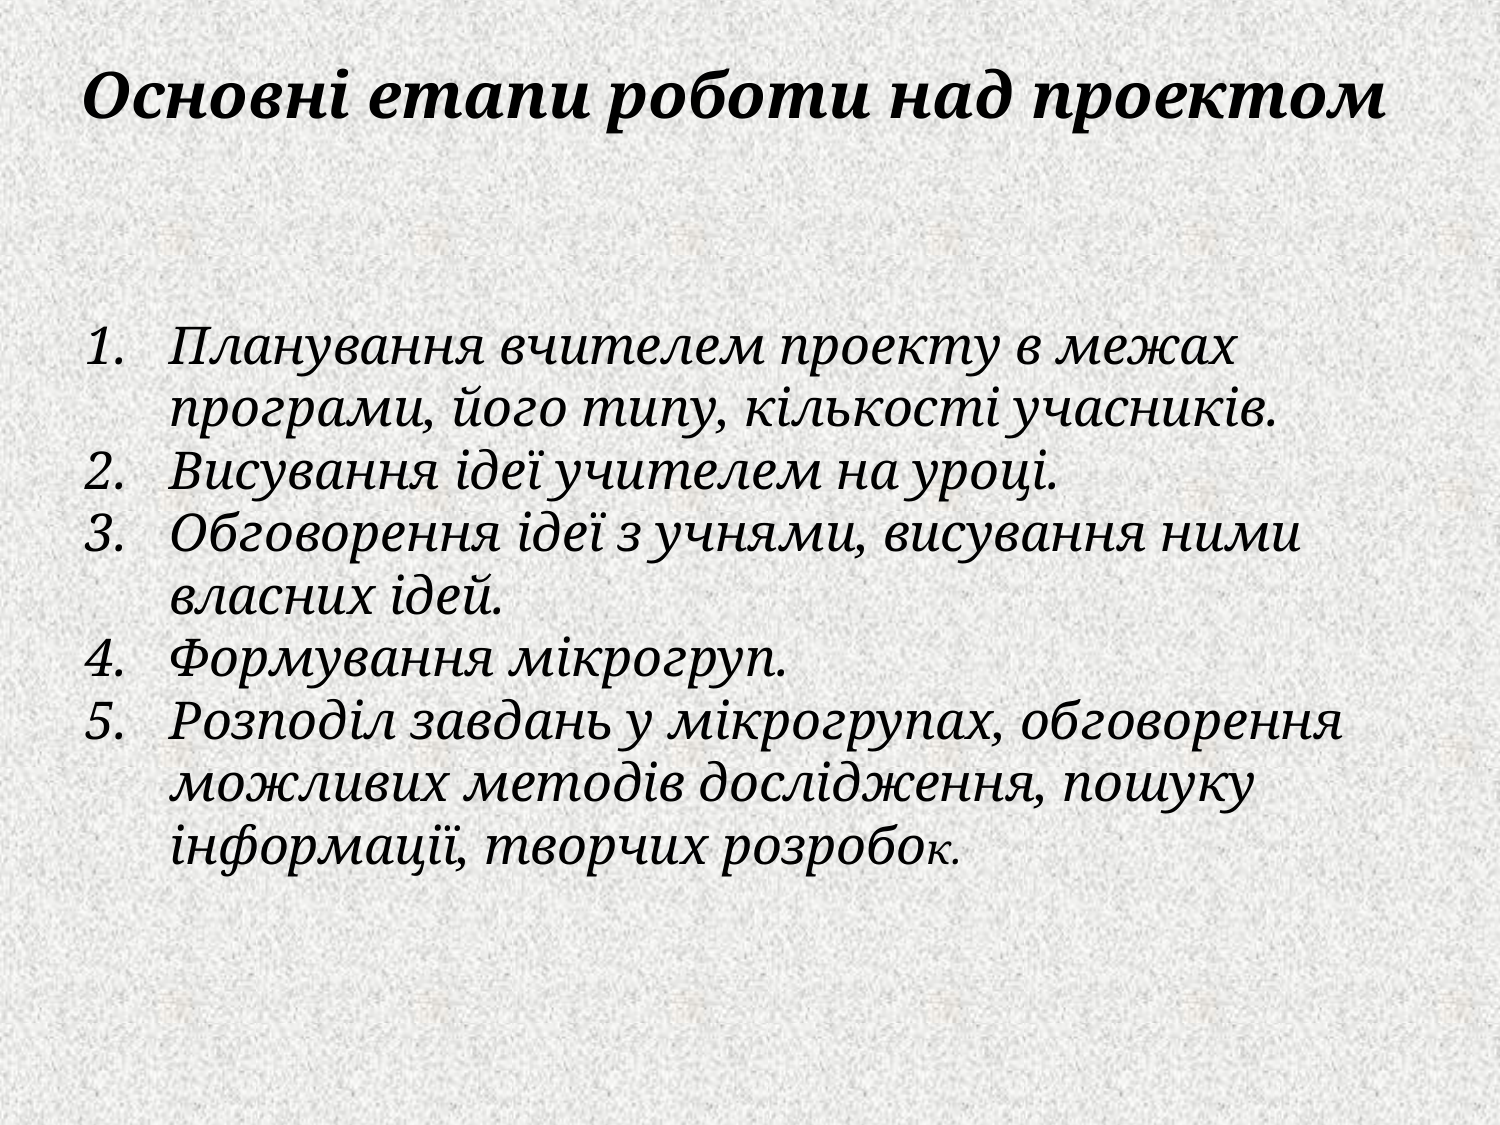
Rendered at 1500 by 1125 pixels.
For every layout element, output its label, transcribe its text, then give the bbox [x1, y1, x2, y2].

title Основні етапи роботи над проектом [58, 46, 1409, 282]
list Планування вчителем проекту в межах програми, його типу, кількості учасників. Висування ідеї учителем на уроці. Обговорення ідеї з учнями, висування ними власних ідей. Формування мікрогруп. Розподіл завдань у мікрогрупах, обговорення можливих методів дослідження, пошуку інформації, творчих розробок. [70, 304, 1421, 970]
picture [0, 0, 1500, 1125]
